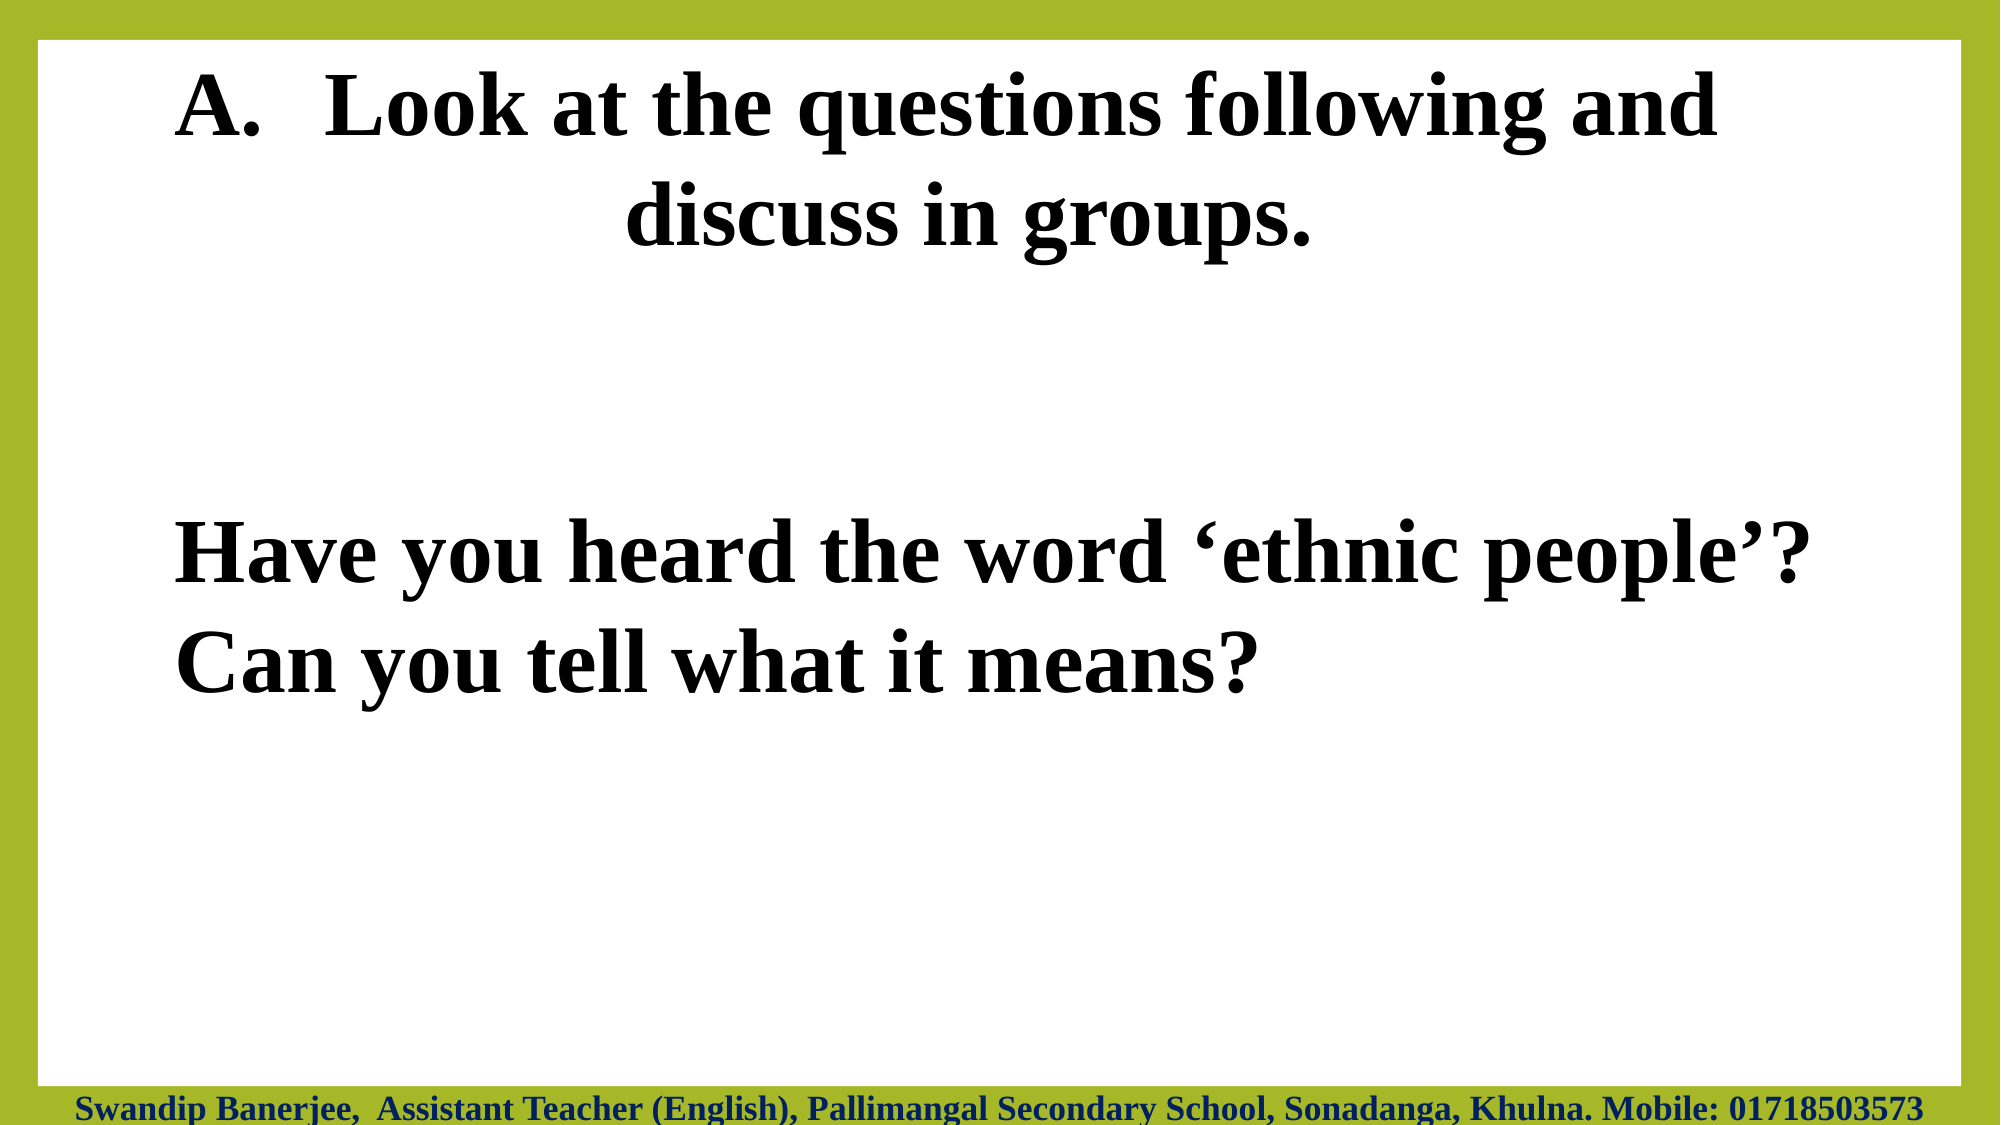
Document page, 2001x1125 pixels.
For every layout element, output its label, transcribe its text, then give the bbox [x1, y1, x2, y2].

text_box Have you heard the word ‘ethnic people’? Can you tell what it means? [159, 483, 1840, 719]
text_box A. Look at the questions following and discuss in groups. [159, 36, 1840, 272]
